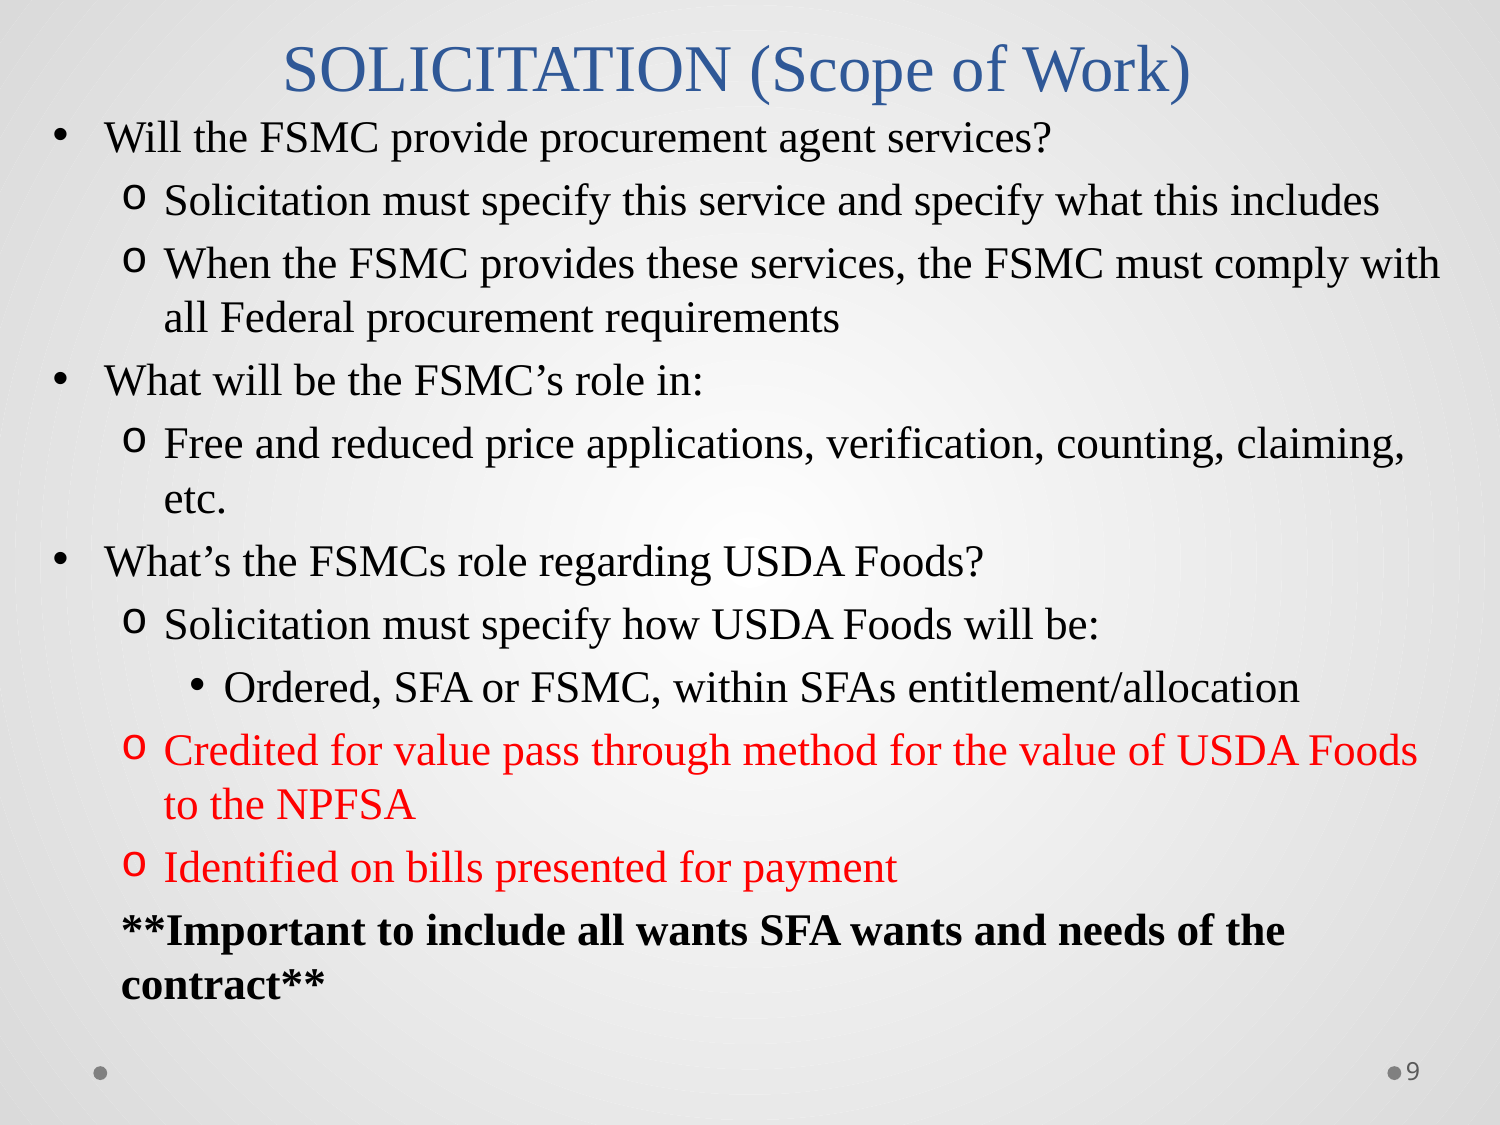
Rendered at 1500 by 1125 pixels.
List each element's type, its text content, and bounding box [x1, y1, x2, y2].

slide_number 9 [1401, 1042, 1494, 1103]
title SOLICITATION (Scope of Work) [62, 12, 1413, 99]
list Will the FSMC provide procurement agent services? Solicitation must specify this service and specify what this includes When the FSMC provides these services, the FSMC must comply with all Federal procurement requirements What will be the FSMC’s role in: Free and reduced price applications, verification, counting, claiming, etc. What’s the FSMCs role regarding USDA Foods? Solicitation must specify how USDA Foods will be: Ordered, SFA or FSMC, within SFAs entitlement/allocation Credited for value pass through method for the value of USDA Foods to the NPFSA Identified on bills presented for payment **Important to include all wants SFA wants and needs of the contract** [37, 99, 1463, 1025]
